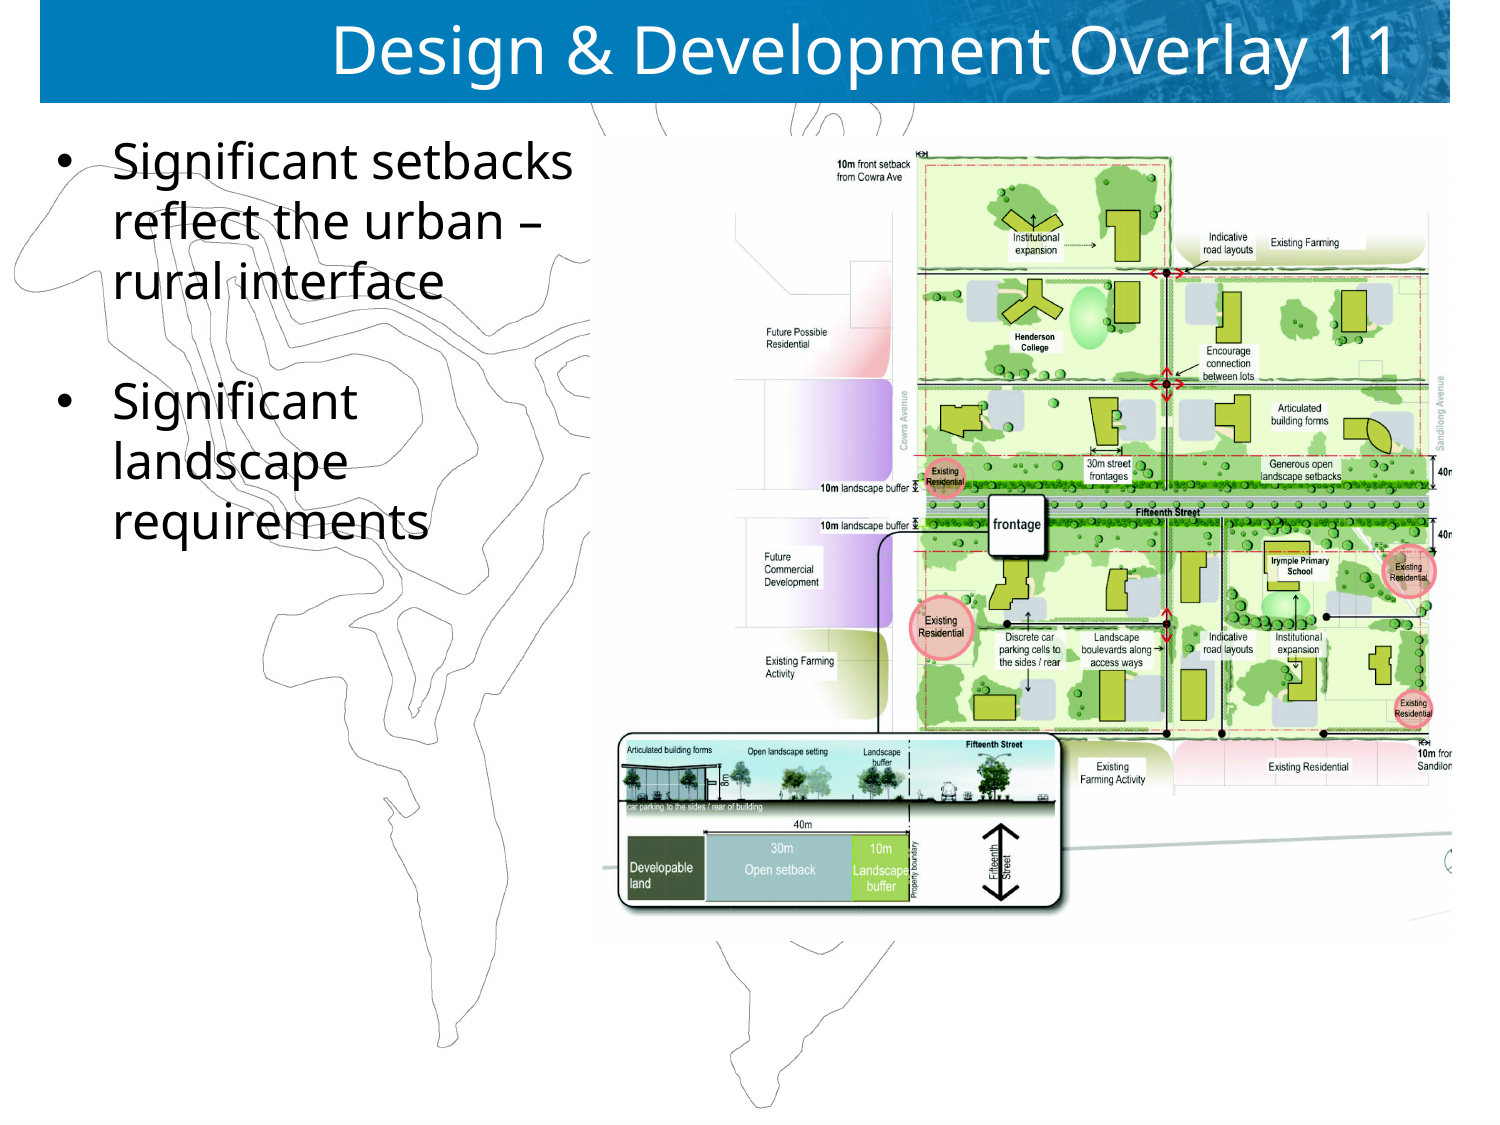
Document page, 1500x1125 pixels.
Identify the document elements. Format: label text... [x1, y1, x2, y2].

text_box Significant setbacks reflect the urban – rural interface Significant landscape requirements [41, 122, 597, 558]
list Design & Development Overlay 11 [41, 0, 1419, 107]
picture [0, 0, 1500, 1125]
